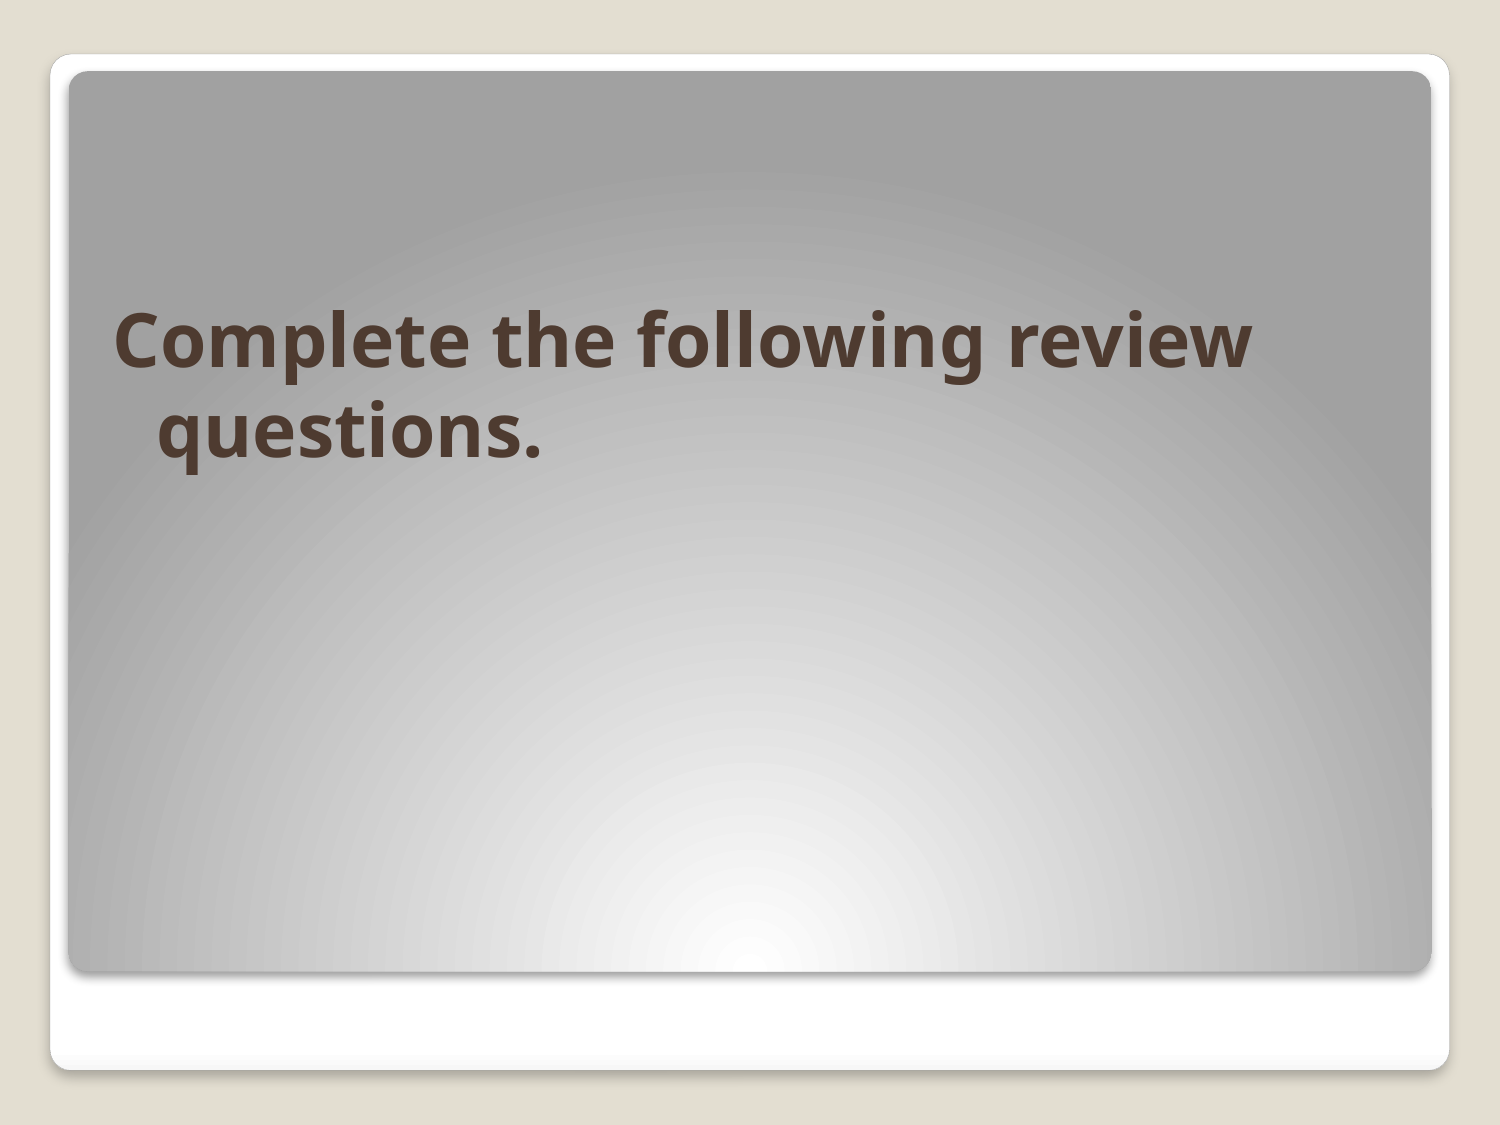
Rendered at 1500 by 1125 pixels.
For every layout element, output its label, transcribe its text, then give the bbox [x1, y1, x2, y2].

list Complete the following review questions. [82, 86, 1425, 774]
